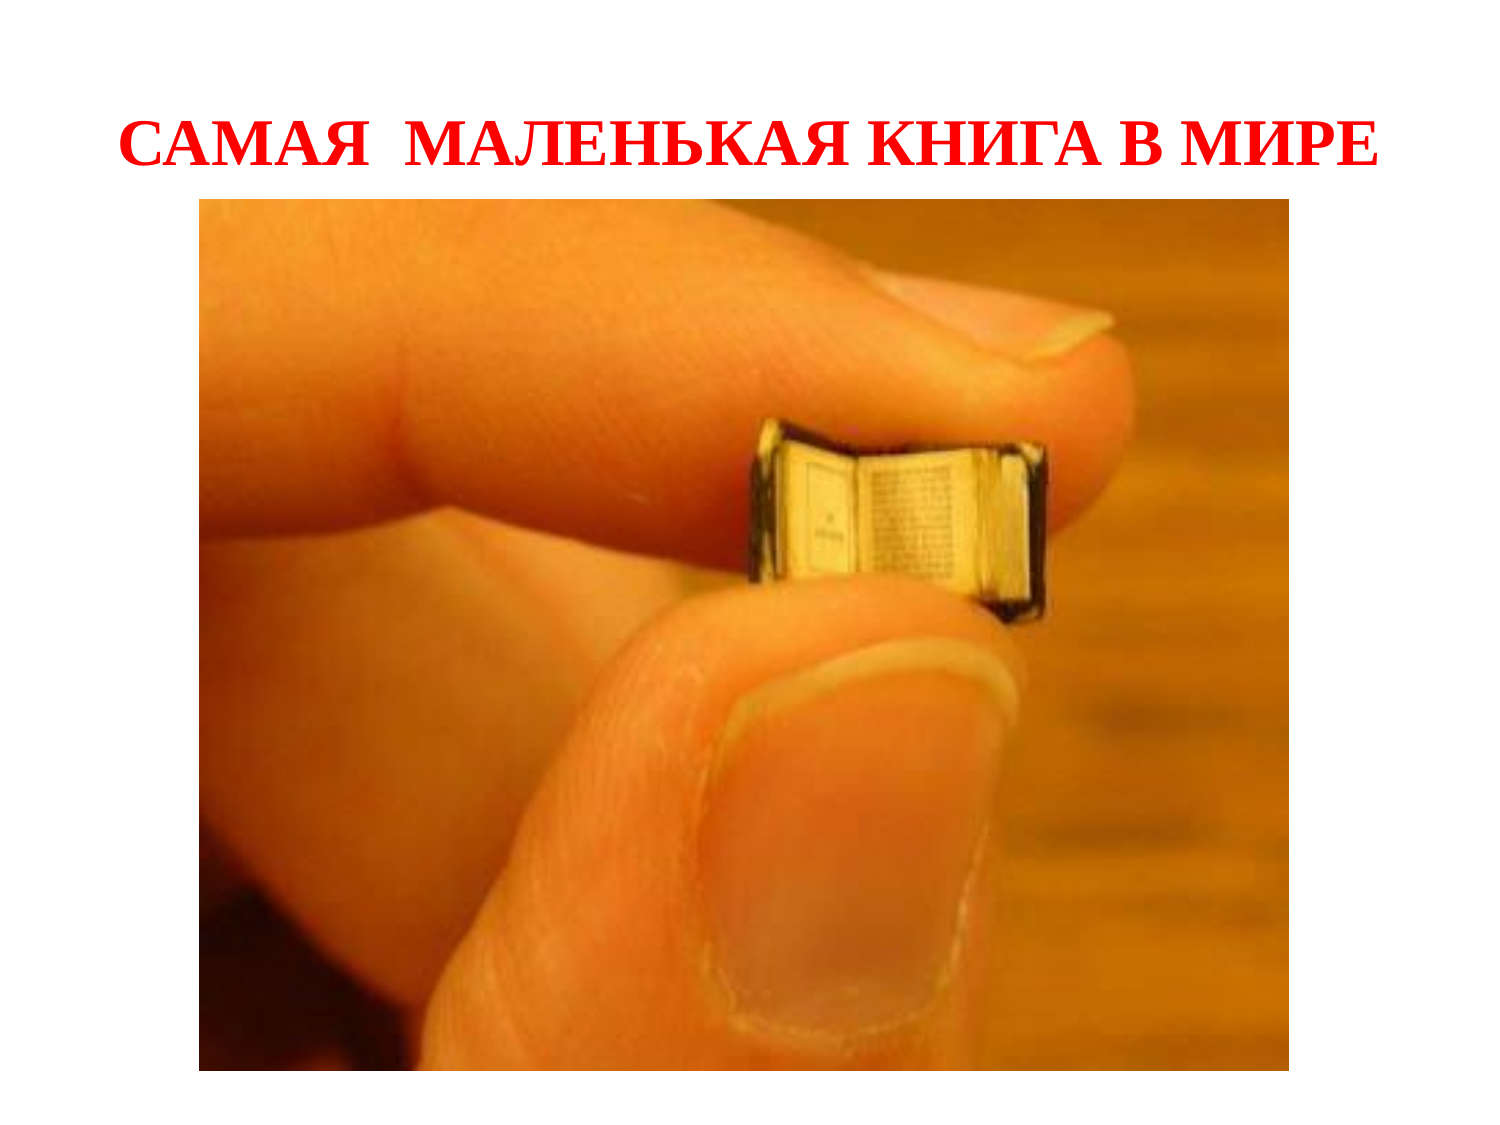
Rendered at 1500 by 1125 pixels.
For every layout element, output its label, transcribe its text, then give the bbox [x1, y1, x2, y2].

picture [198, 198, 1290, 1072]
title САМАЯ МАЛЕНЬКАЯ КНИГА В МИРЕ [75, 45, 1425, 233]
